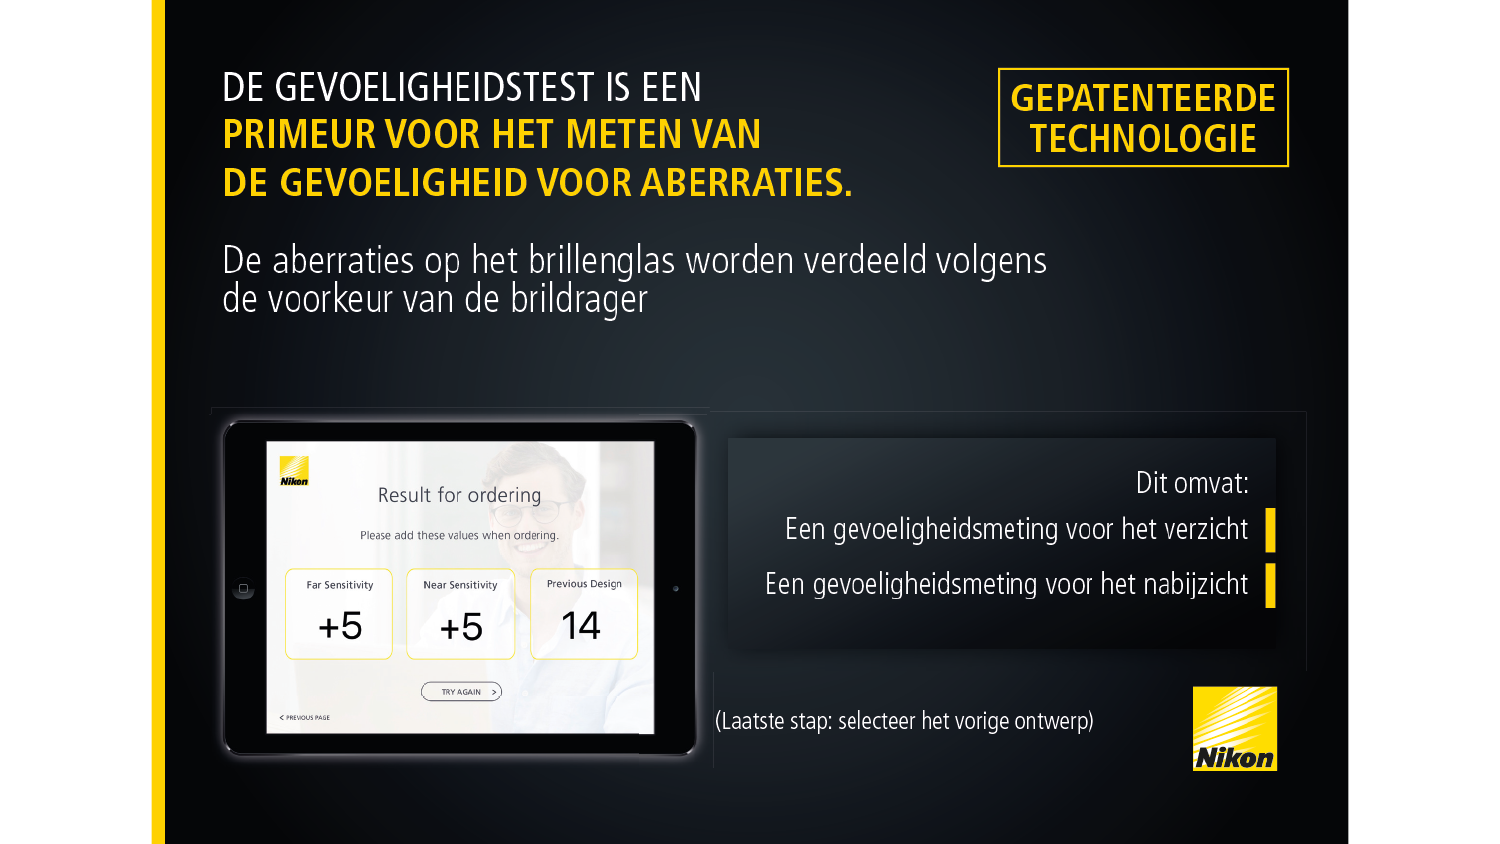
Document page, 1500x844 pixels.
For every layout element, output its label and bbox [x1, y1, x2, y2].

picture [151, 0, 1349, 844]
